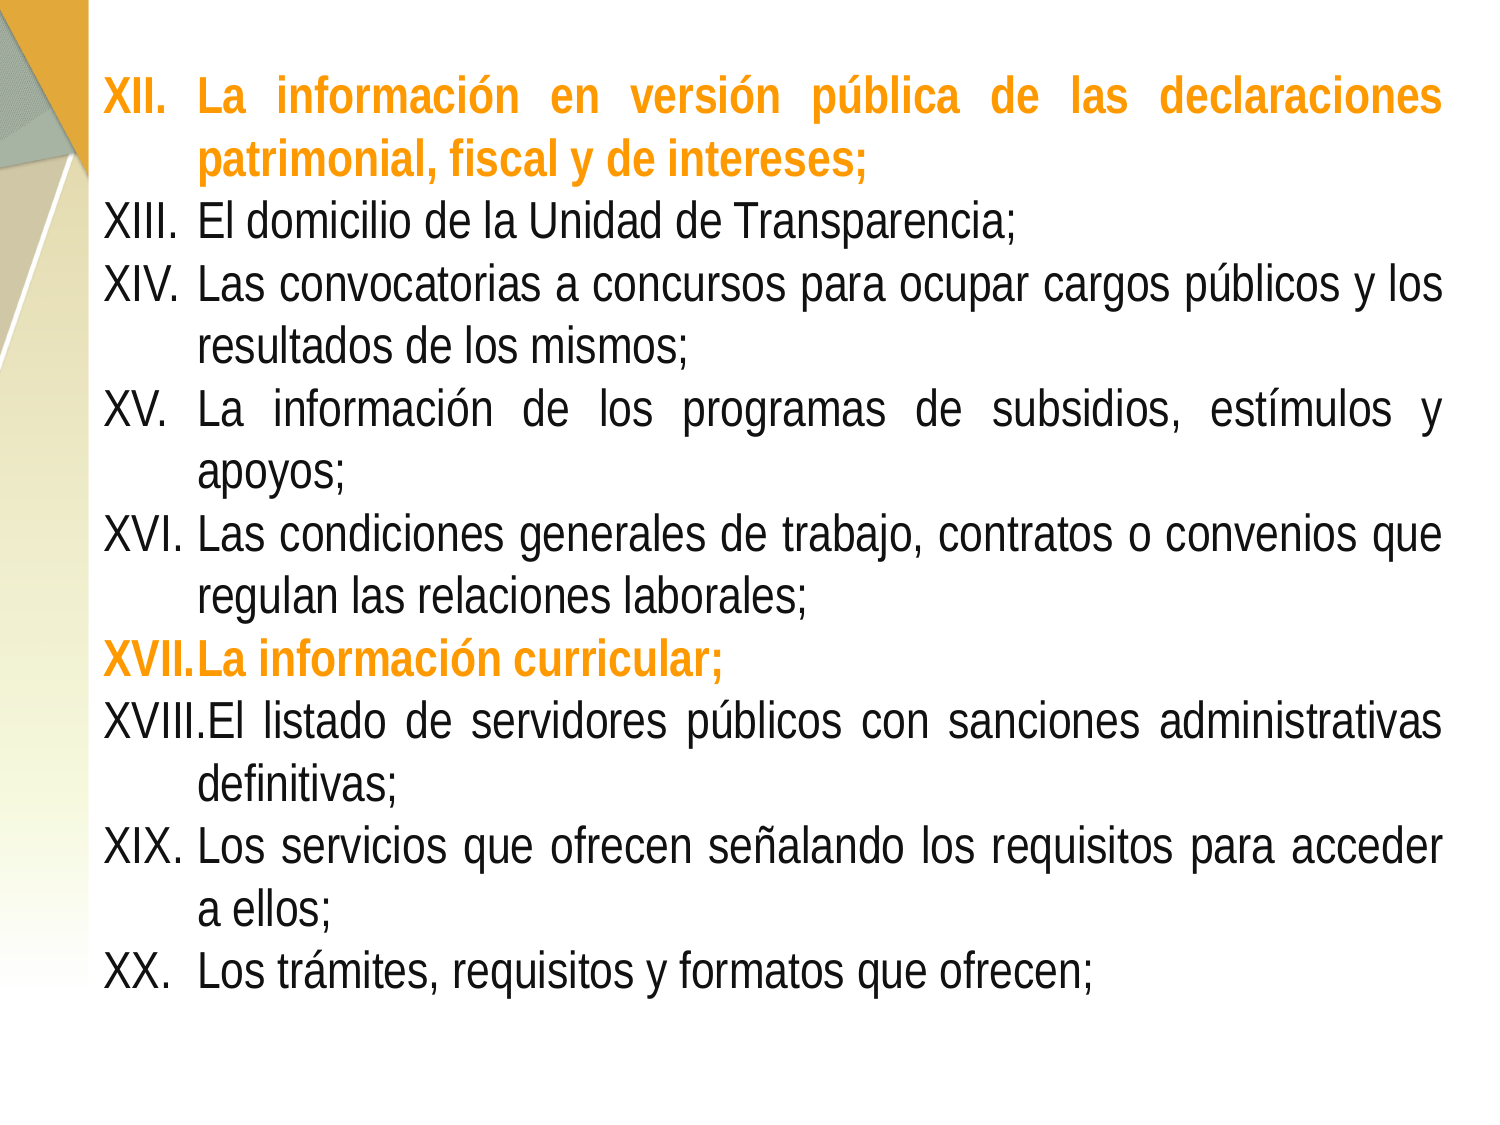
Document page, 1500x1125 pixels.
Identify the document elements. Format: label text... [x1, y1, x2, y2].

picture [0, 0, 88, 985]
subtitle La información en versión pública de las declaraciones patrimonial, fiscal y de intereses; El domicilio de la Unidad de Transparencia; Las convocatorias a concursos para ocupar cargos públicos y los resultados de los mismos; La información de los programas de subsidios, estímulos y apoyos; Las condiciones generales de trabajo, contratos o convenios que regulan las relaciones laborales; La información curricular; El listado de servidores públicos con sanciones administrativas definitivas; Los servicios que ofrecen señalando los requisitos para acceder a ellos; Los trámites, requisitos y formatos que ofrecen; [88, 54, 1459, 1071]
